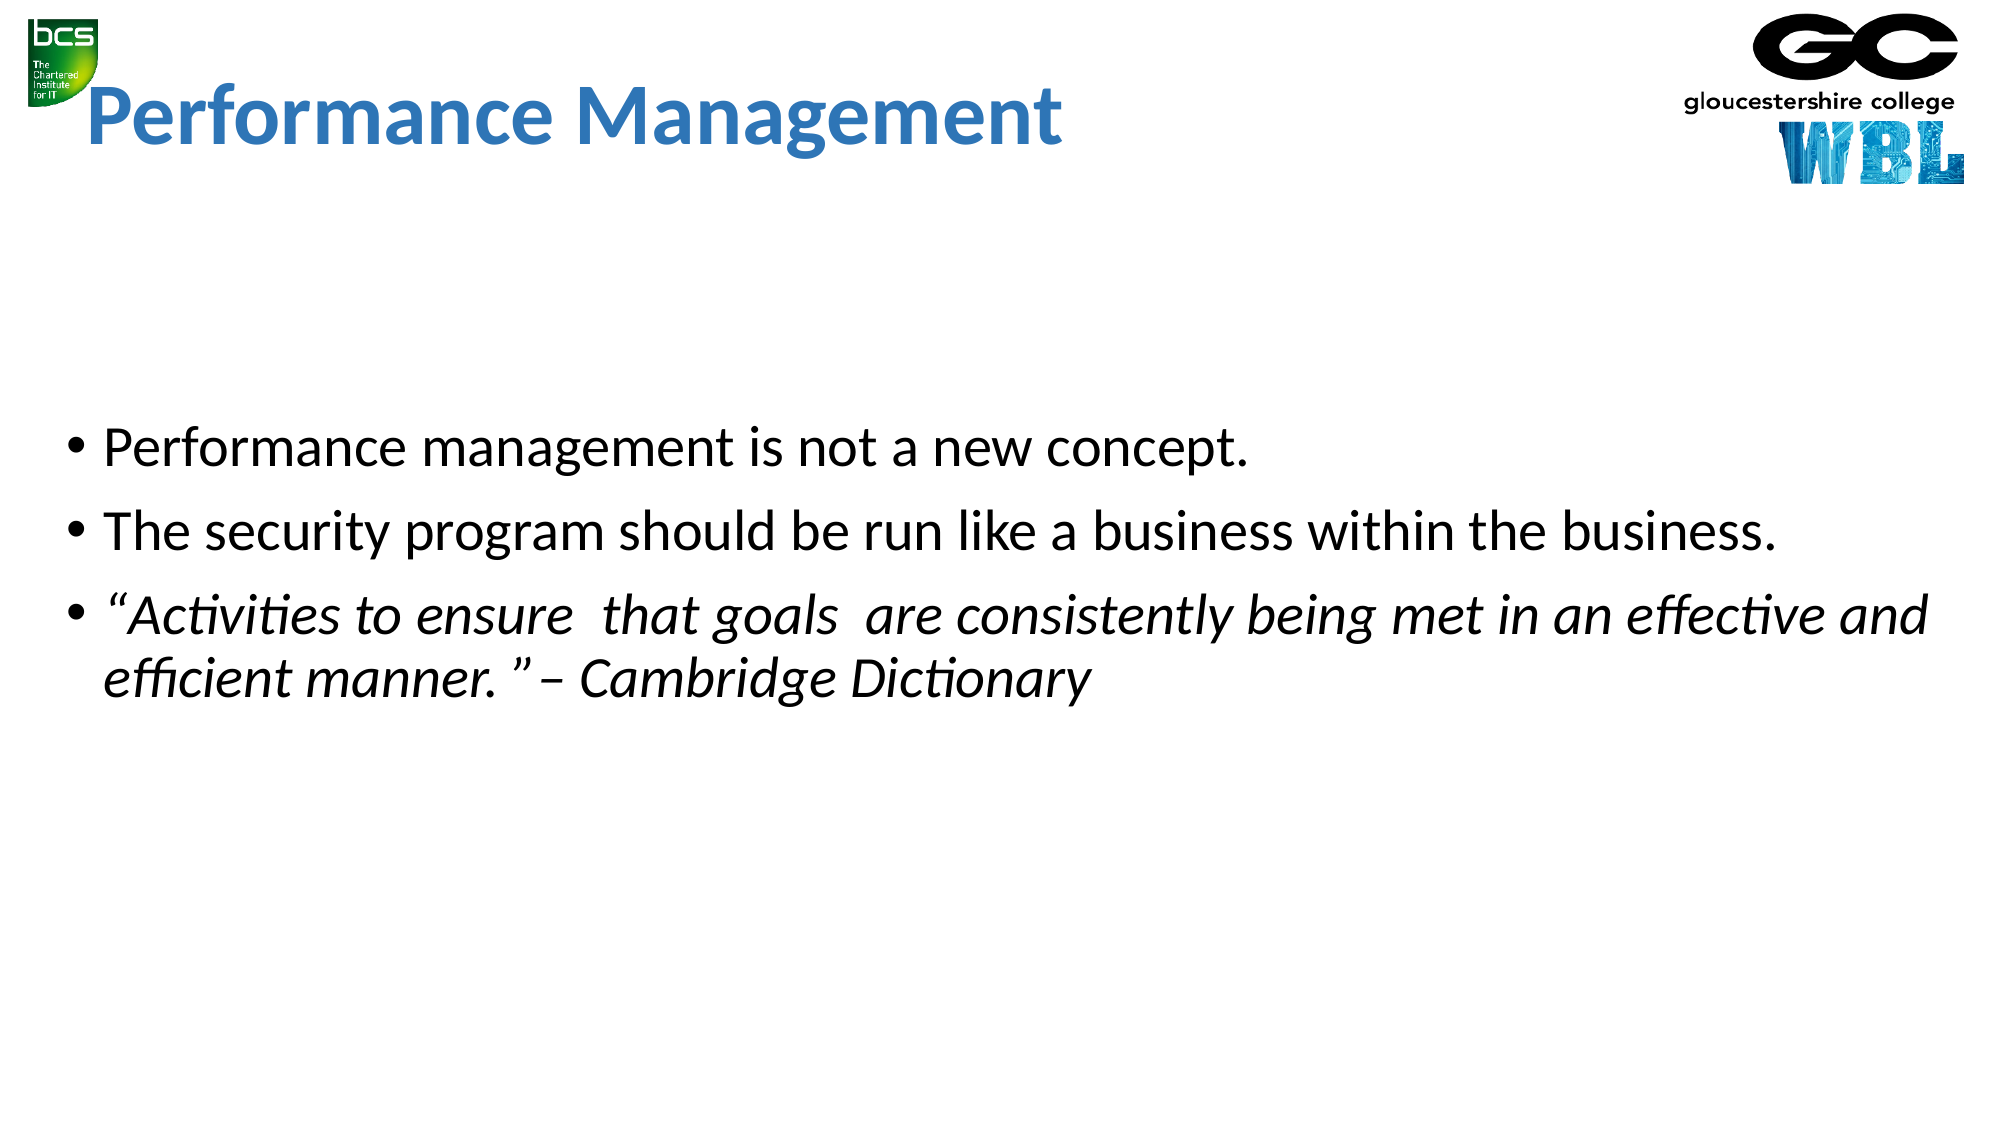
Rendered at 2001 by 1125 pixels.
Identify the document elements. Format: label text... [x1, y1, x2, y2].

picture [1953, 163, 1959, 172]
title Performance Management [51, 59, 1953, 278]
list Performance management is not a new concept. The security program should be run like a business within the business. “Activities to ensure that goals are consistently being met in an effective and efficient manner. ”– Cambridge Dictionary [51, 409, 1953, 1086]
picture [28, 19, 98, 107]
picture [1674, 5, 1964, 155]
